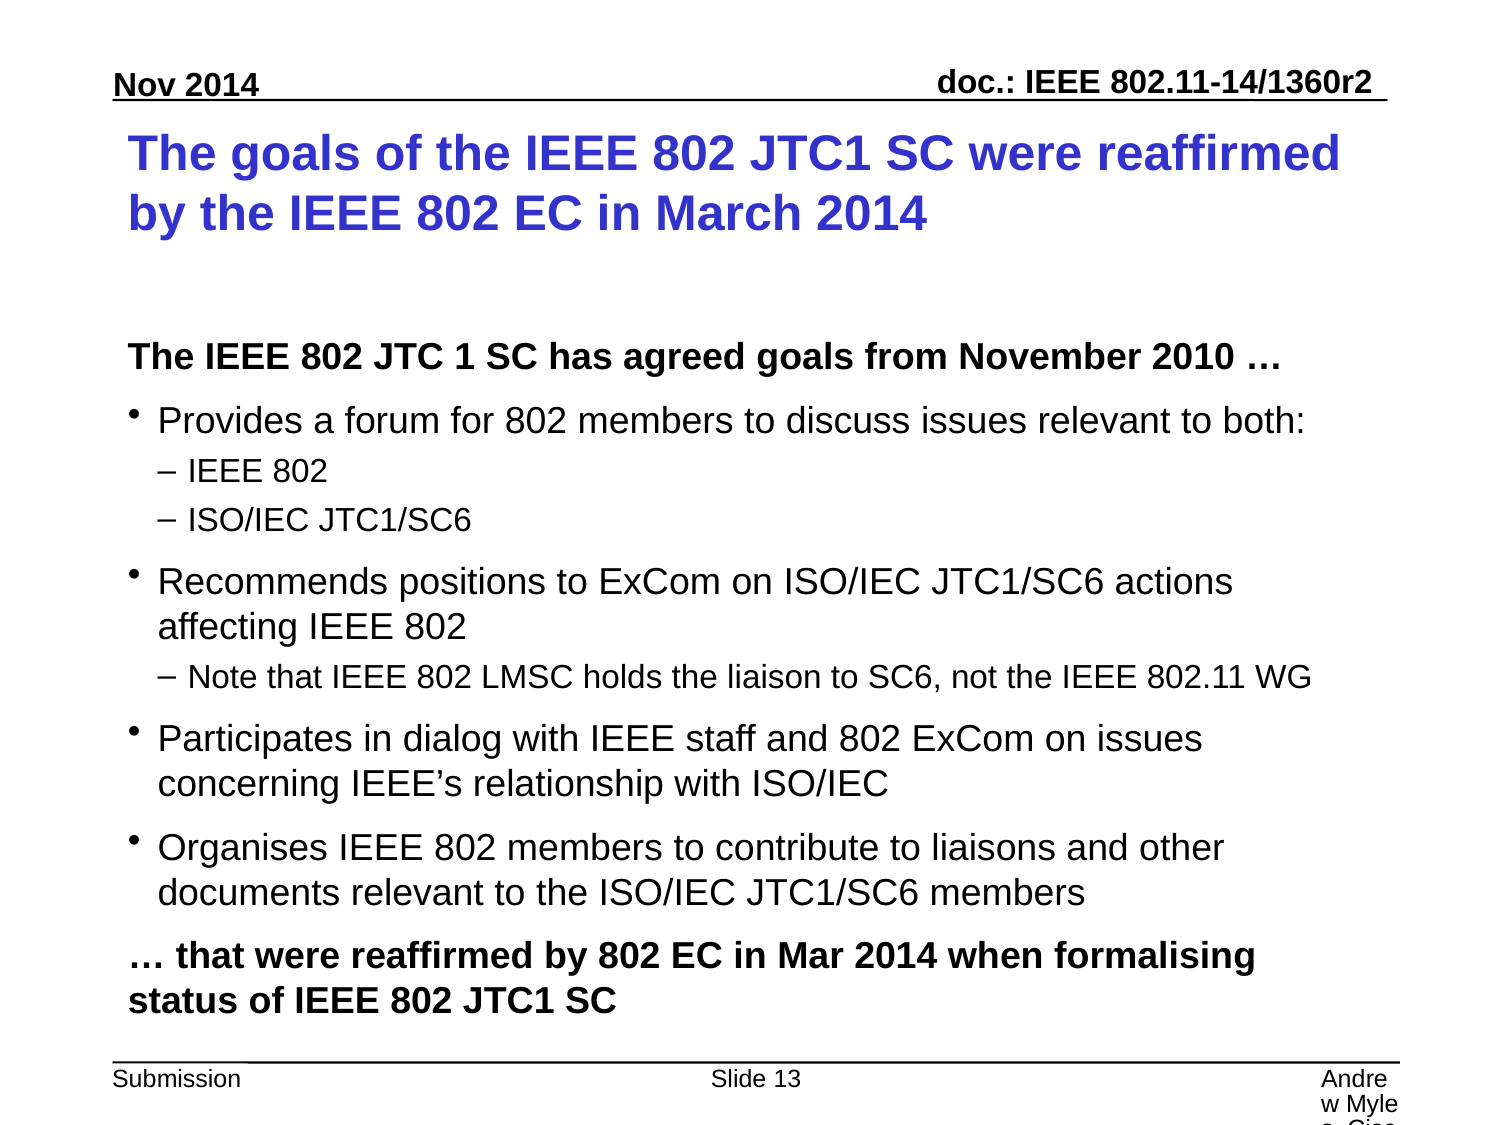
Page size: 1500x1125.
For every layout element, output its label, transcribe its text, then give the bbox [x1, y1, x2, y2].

list The IEEE 802 JTC 1 SC has agreed goals from November 2010 … Provides a forum for 802 members to discuss issues relevant to both: IEEE 802 ISO/IEC JTC1/SC6 Recommends positions to ExCom on ISO/IEC JTC1/SC6 actions affecting IEEE 802 Note that IEEE 802 LMSC holds the liaison to SC6, not the IEEE 802.11 WG Participates in dialog with IEEE staff and 802 ExCom on issues concerning IEEE’s relationship with ISO/IEC Organises IEEE 802 members to contribute to liaisons and other documents relevant to the ISO/IEC JTC1/SC6 members … that were reaffirmed by 802 EC in Mar 2014 when formalising status of IEEE 802 JTC1 SC [112, 324, 1388, 1000]
title The goals of the IEEE 802 JTC1 SC were reaffirmed by the IEEE 802 EC in March 2014 [112, 112, 1388, 288]
slide_number Slide 13 [709, 1061, 803, 1093]
footer Andrew Myles, Cisco [1320, 1061, 1402, 1093]
